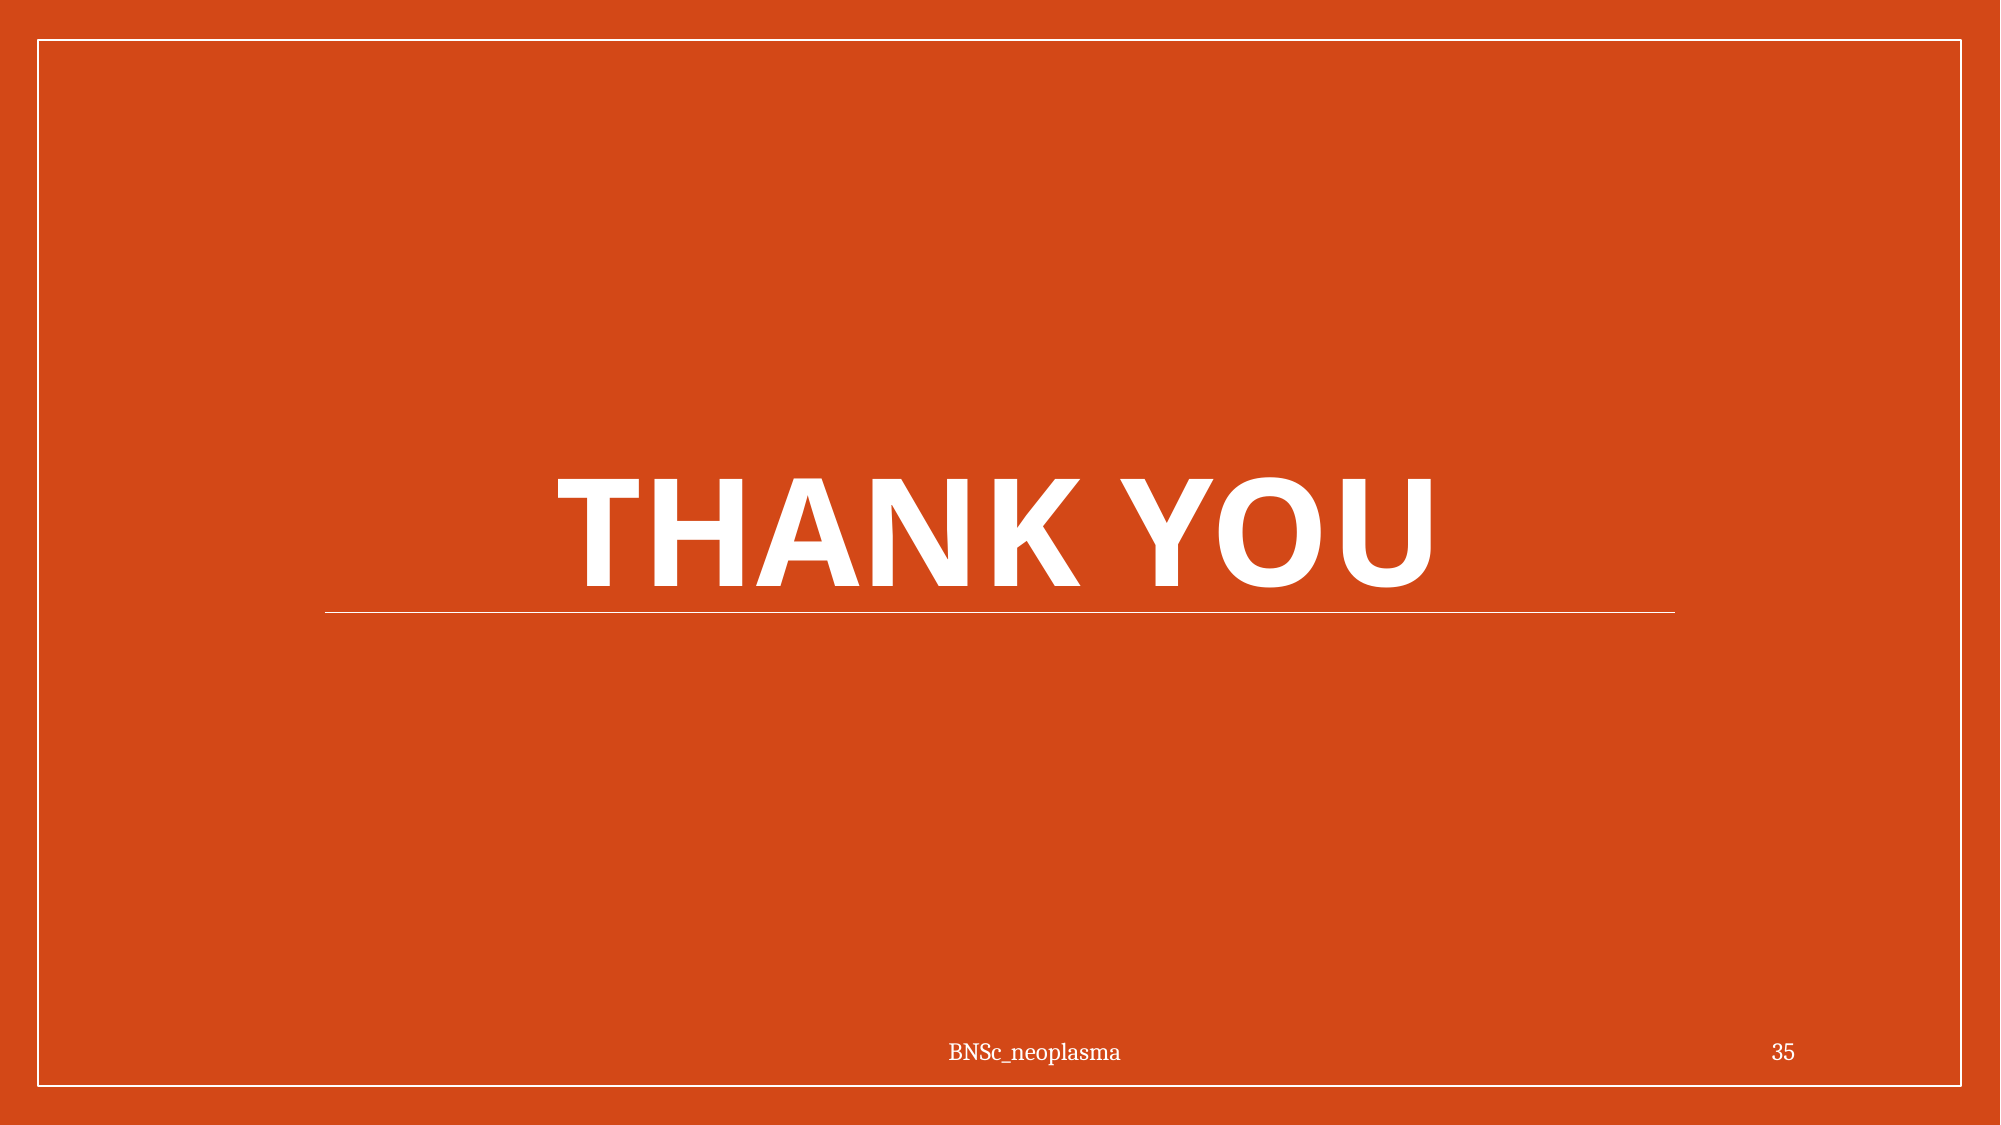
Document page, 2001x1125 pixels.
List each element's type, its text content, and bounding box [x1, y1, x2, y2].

title Thank you [182, 144, 1818, 625]
footer BNSc_neoplasma [647, 1020, 1422, 1081]
slide_number 35 [1530, 1020, 1811, 1081]
